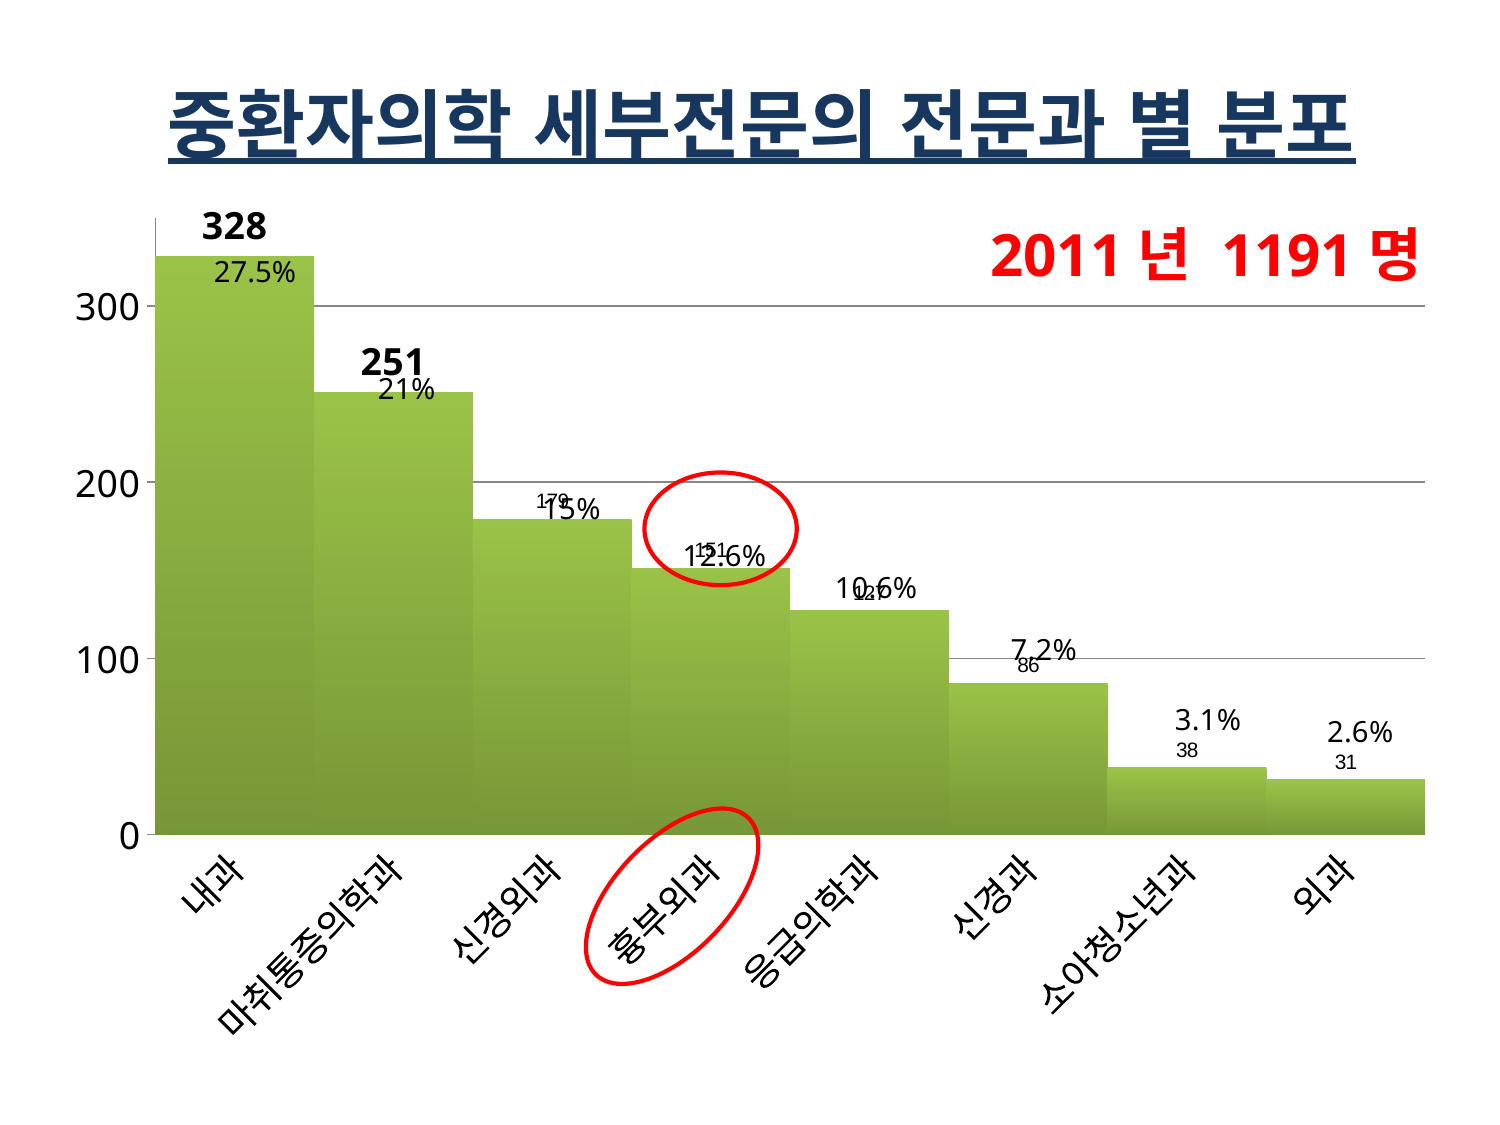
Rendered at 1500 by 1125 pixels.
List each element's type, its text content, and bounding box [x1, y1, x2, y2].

chart [46, 198, 1454, 1067]
text_box 중환자의학 세부전문의 전문과 별 분포 [70, 70, 1454, 175]
